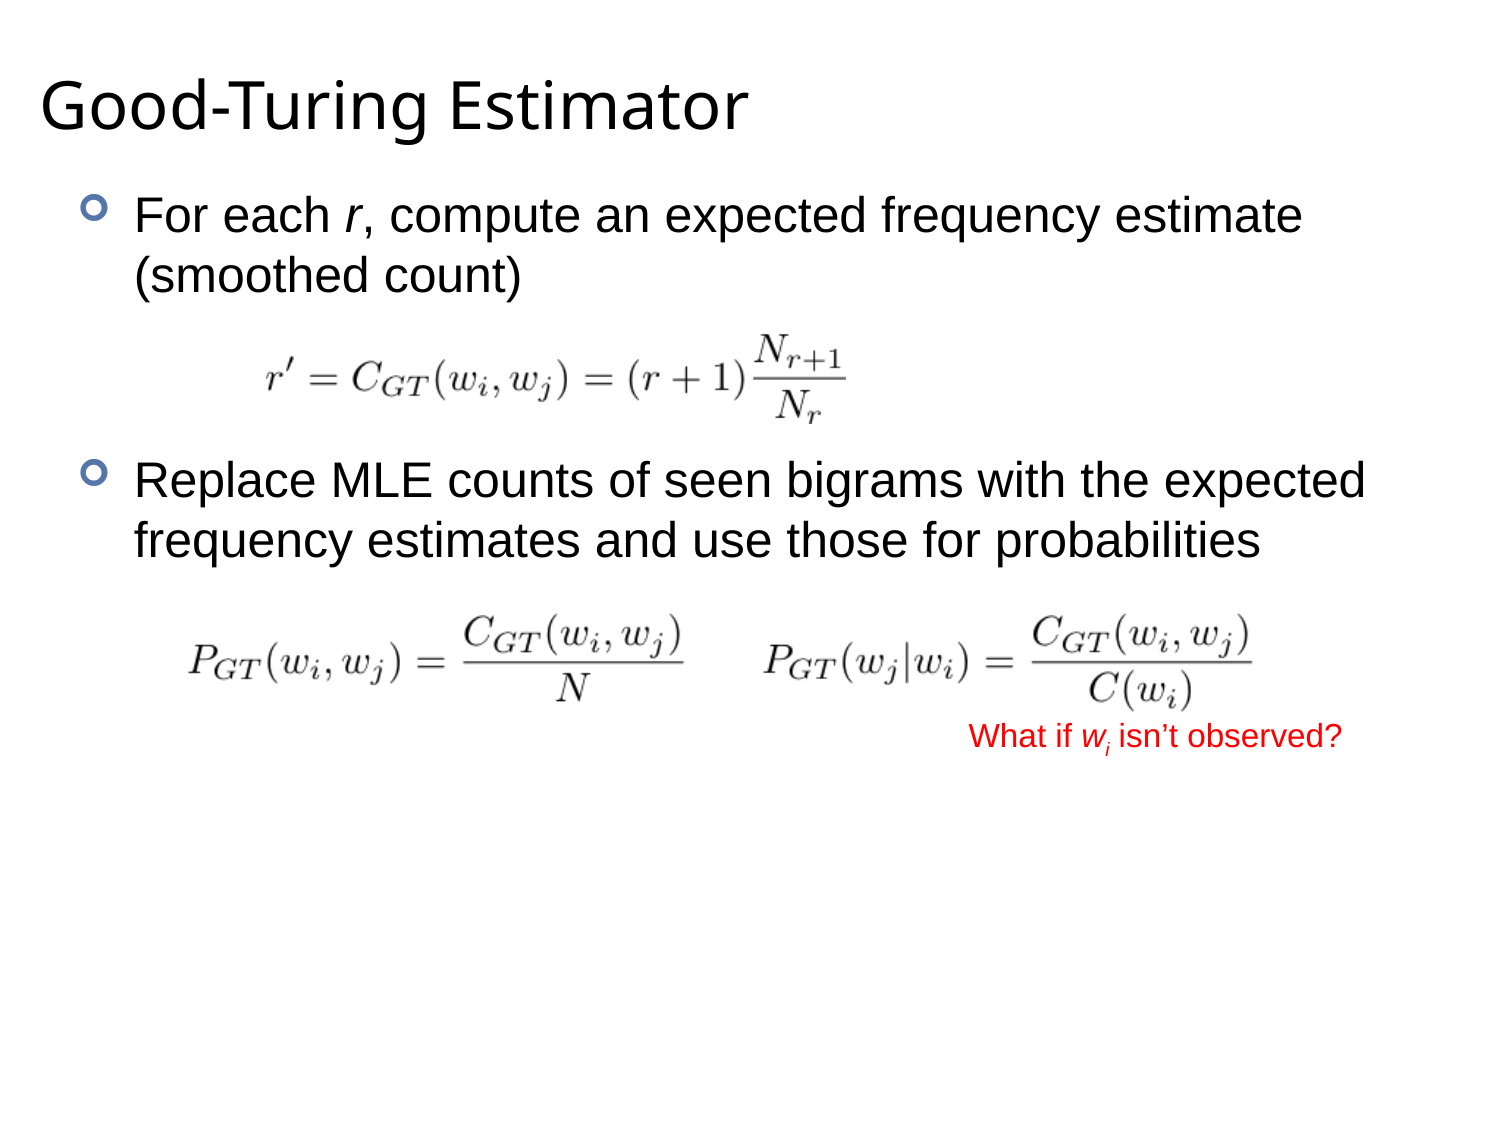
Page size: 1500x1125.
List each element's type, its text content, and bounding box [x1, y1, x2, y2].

picture [187, 611, 689, 703]
picture [266, 332, 846, 425]
list For each r, compute an expected frequency estimate (smoothed count) Replace MLE counts of seen bigrams with the expected frequency estimates and use those for probabilities [62, 174, 1451, 1013]
picture [762, 611, 1257, 713]
text_box What if wi isn’t observed? [953, 706, 1359, 768]
title Good-Turing Estimator [24, 18, 1451, 188]
